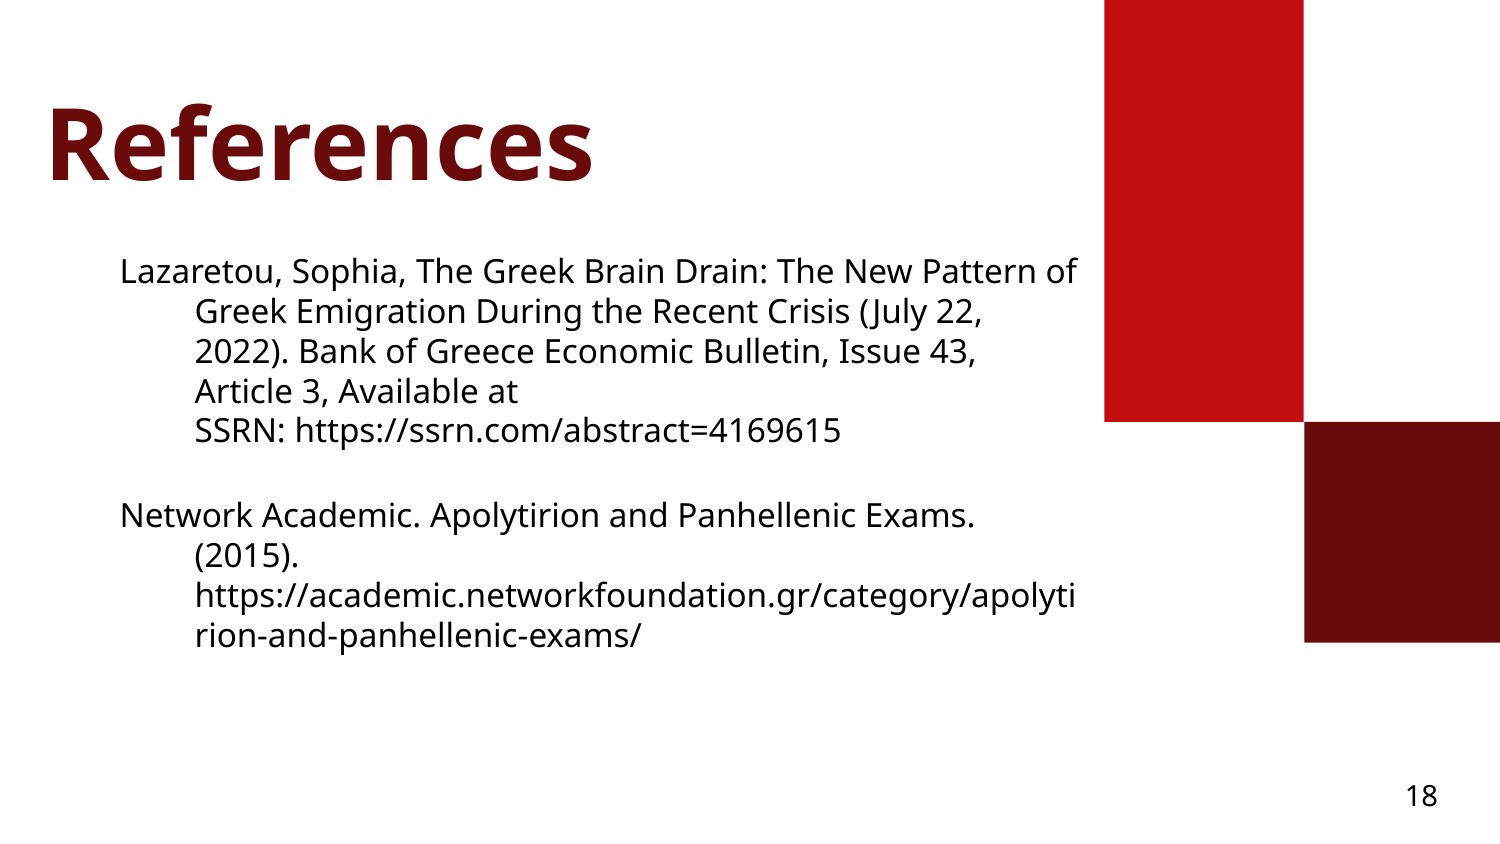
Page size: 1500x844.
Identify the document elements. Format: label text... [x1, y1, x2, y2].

title References [29, 38, 843, 242]
text_box Lazaretou, Sophia, The Greek Brain Drain: The New Pattern of Greek Emigration During the Recent Crisis (July 22, 2022). Bank of Greece Economic Bulletin, Issue 43, Article 3, Available at SSRN: https://ssrn.com/abstract=4169615 Network Academic. Apolytirion and Panhellenic Exams. (2015). https://academic.networkfoundation.gr/category/apolytirion-and-panhellenic-exams/ [29, 242, 1097, 702]
slide_number 18 [1389, 764, 1480, 830]
